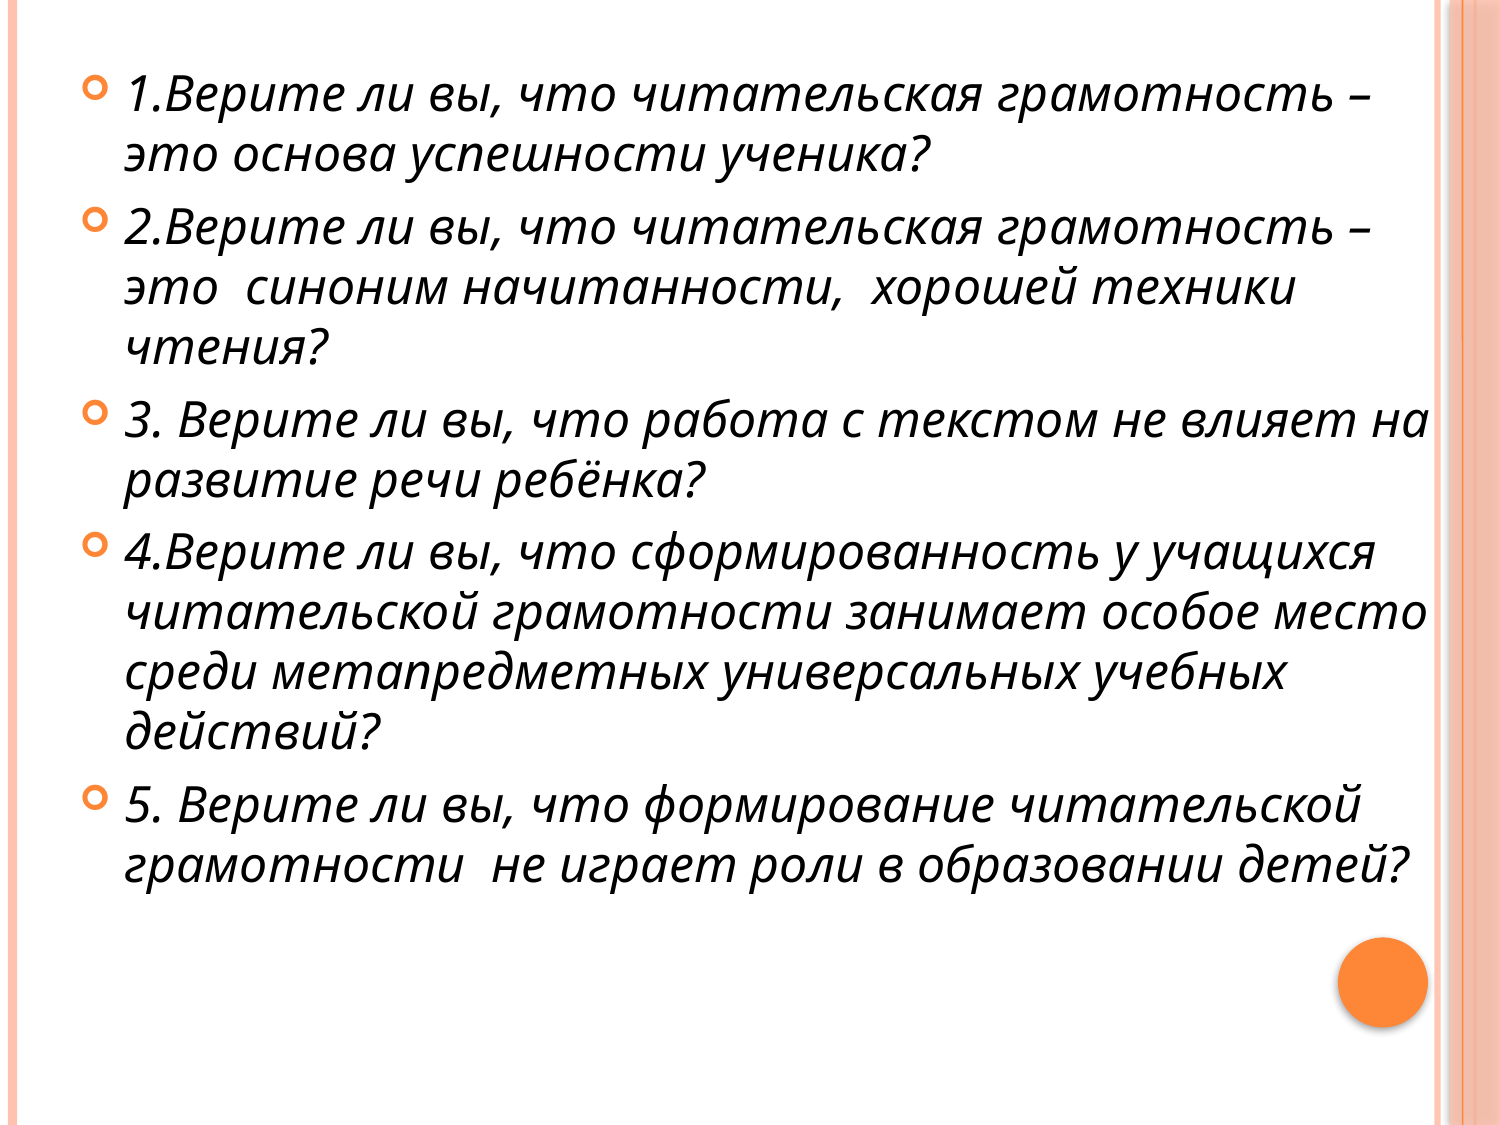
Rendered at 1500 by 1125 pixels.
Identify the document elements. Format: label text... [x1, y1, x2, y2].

list 1.Верите ли вы, что читательская грамотность – это основа успешности ученика? 2.Верите ли вы, что читательская грамотность – это синоним начитанности, хорошей техники чтения? 3. Верите ли вы, что работа с текстом не влияет на развитие речи ребёнка? 4.Верите ли вы, что сформированность у учащихся читательской грамотности занимает особое место среди метапредметных универсальных учебных действий? 5. Верите ли вы, что формирование читательской грамотности не играет роли в образовании детей? [64, 54, 1459, 1035]
